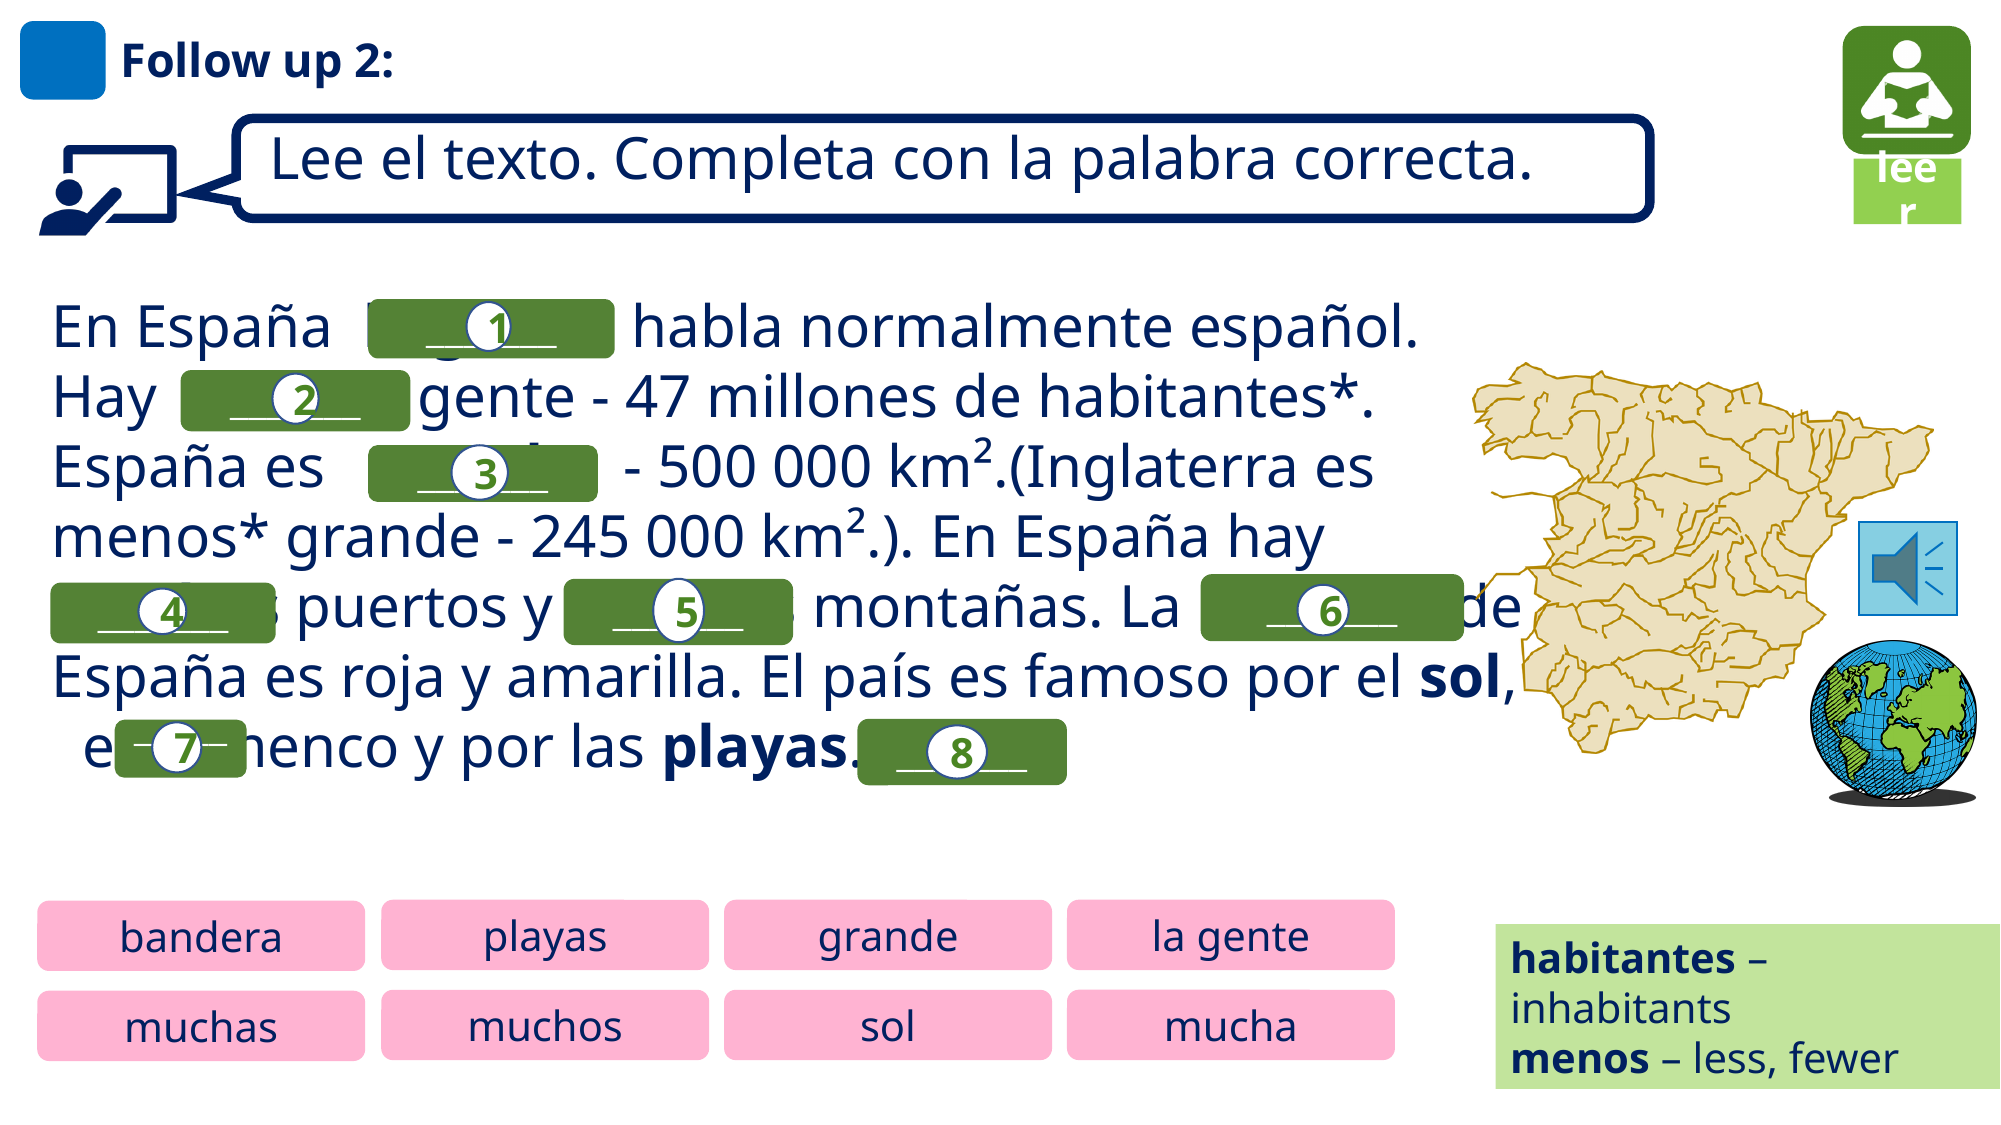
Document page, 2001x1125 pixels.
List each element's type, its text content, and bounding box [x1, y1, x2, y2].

text_box _______ [562, 577, 795, 647]
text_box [857, 718, 1067, 786]
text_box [180, 370, 411, 432]
text_box muchos [380, 988, 711, 1062]
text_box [1200, 574, 1465, 642]
text_box En España la gente habla normalmente español. Hay mucha gente - 47 millones de habitantes*. España es grande - 500 000 km².(Inglaterra es menos* grande - 245 000 km².). En España hay muchos puertos y muchas montañas. La bandera de España es roja y amarilla. El país es famoso por el sol, el flamenco y por las playas. [37, 282, 1546, 857]
text_box habitantes – inhabitants menos – less, fewer [1495, 924, 2000, 1089]
title Follow up 2: [105, 14, 473, 110]
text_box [114, 719, 247, 778]
picture [1472, 362, 1977, 807]
text_box mucha [1065, 988, 1396, 1062]
text_box [20, 21, 106, 100]
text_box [368, 299, 615, 359]
text_box leer [1853, 158, 1962, 225]
text_box playas [380, 898, 711, 972]
text_box grande [723, 898, 1054, 972]
text_box [187, 117, 1651, 220]
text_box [50, 582, 276, 644]
picture [32, 115, 183, 266]
text_box sol [723, 988, 1054, 1062]
text_box 5 [652, 577, 706, 644]
text_box [1934, 521, 1958, 616]
picture [1842, 25, 1971, 155]
text_box la gente [1065, 898, 1396, 972]
text_box muchas [36, 989, 367, 1063]
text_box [368, 445, 598, 502]
text_box Lee el texto. Completa con la palabra correcta. [254, 113, 1729, 199]
text_box bandera [36, 899, 367, 973]
